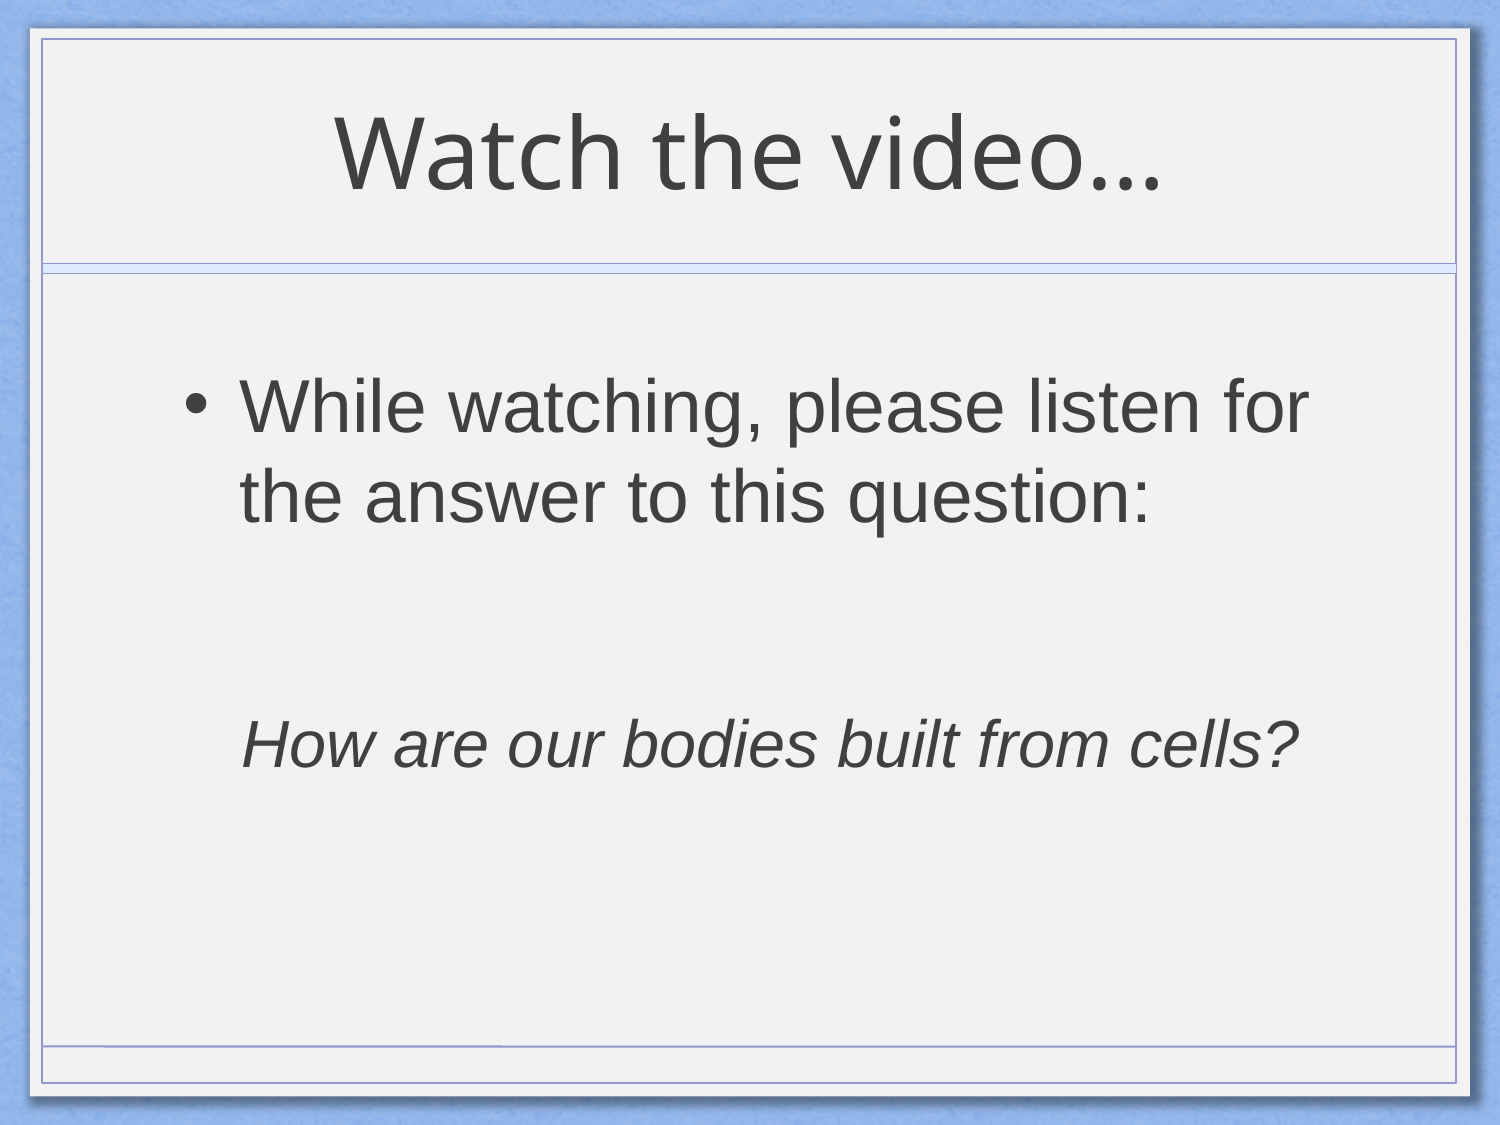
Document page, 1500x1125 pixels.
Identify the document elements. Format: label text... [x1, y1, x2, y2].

title Watch the video… [147, 40, 1353, 260]
list While watching, please listen for the answer to this question: How are our bodies built from cells? [168, 350, 1374, 995]
